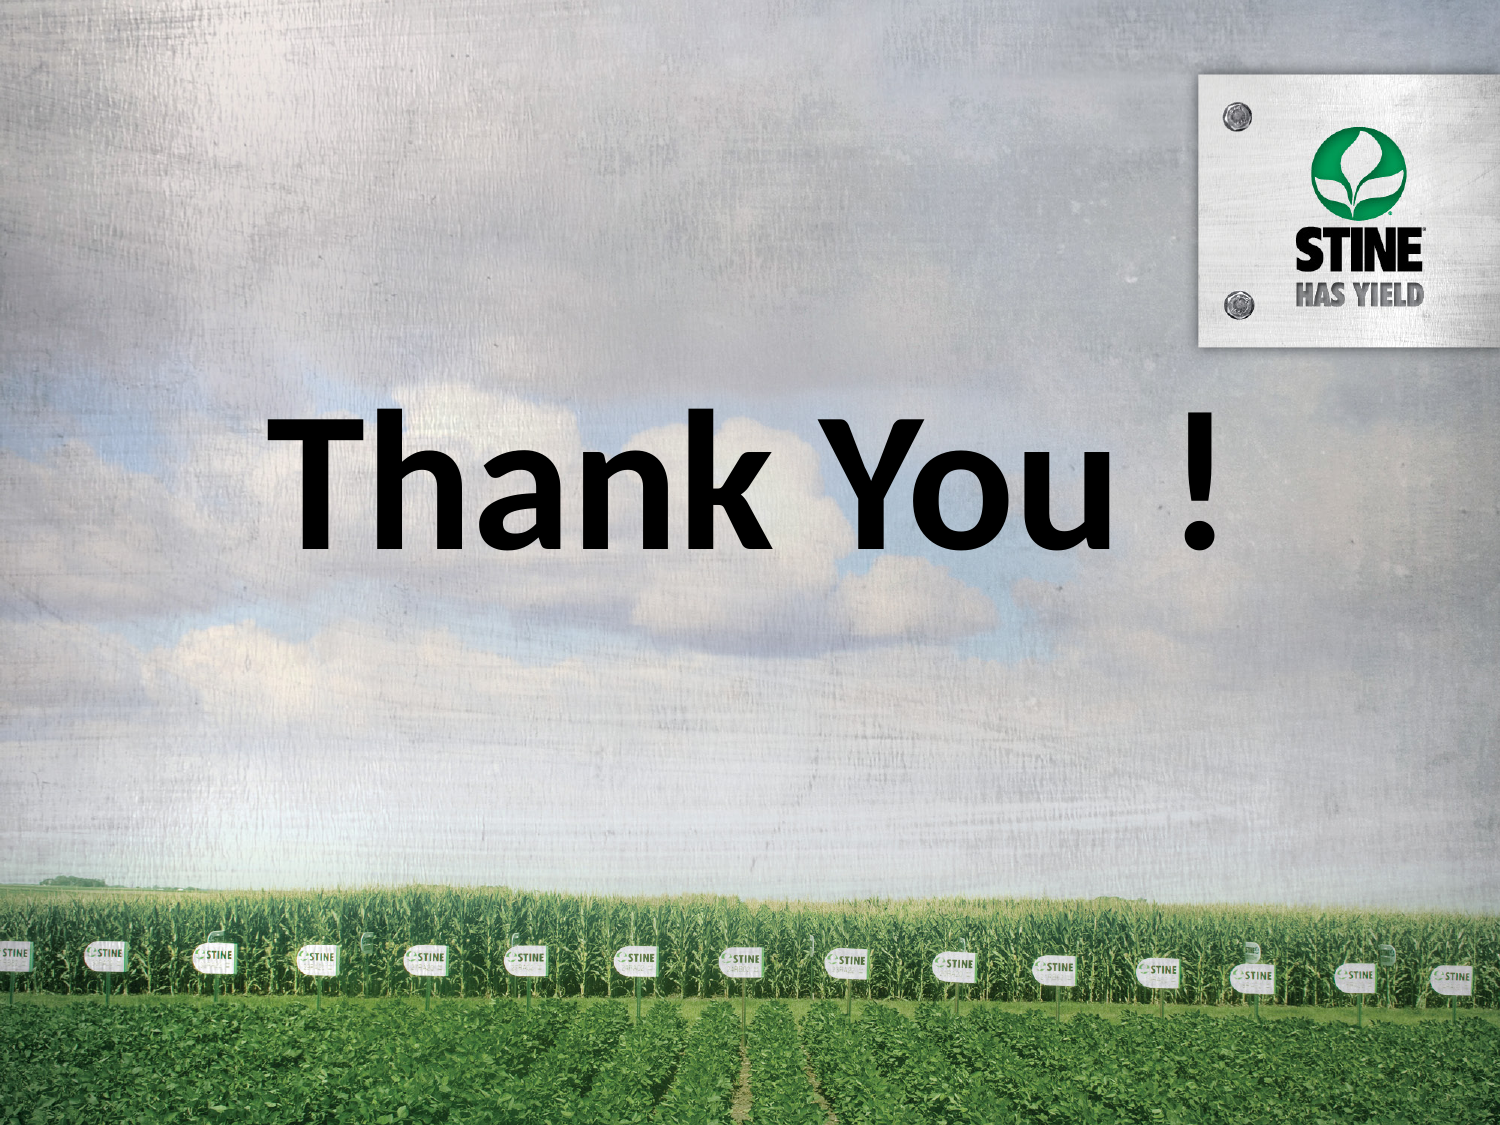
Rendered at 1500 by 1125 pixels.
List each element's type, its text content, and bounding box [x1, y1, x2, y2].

picture [0, 0, 1500, 1125]
title Thank You ! [112, 349, 1388, 591]
